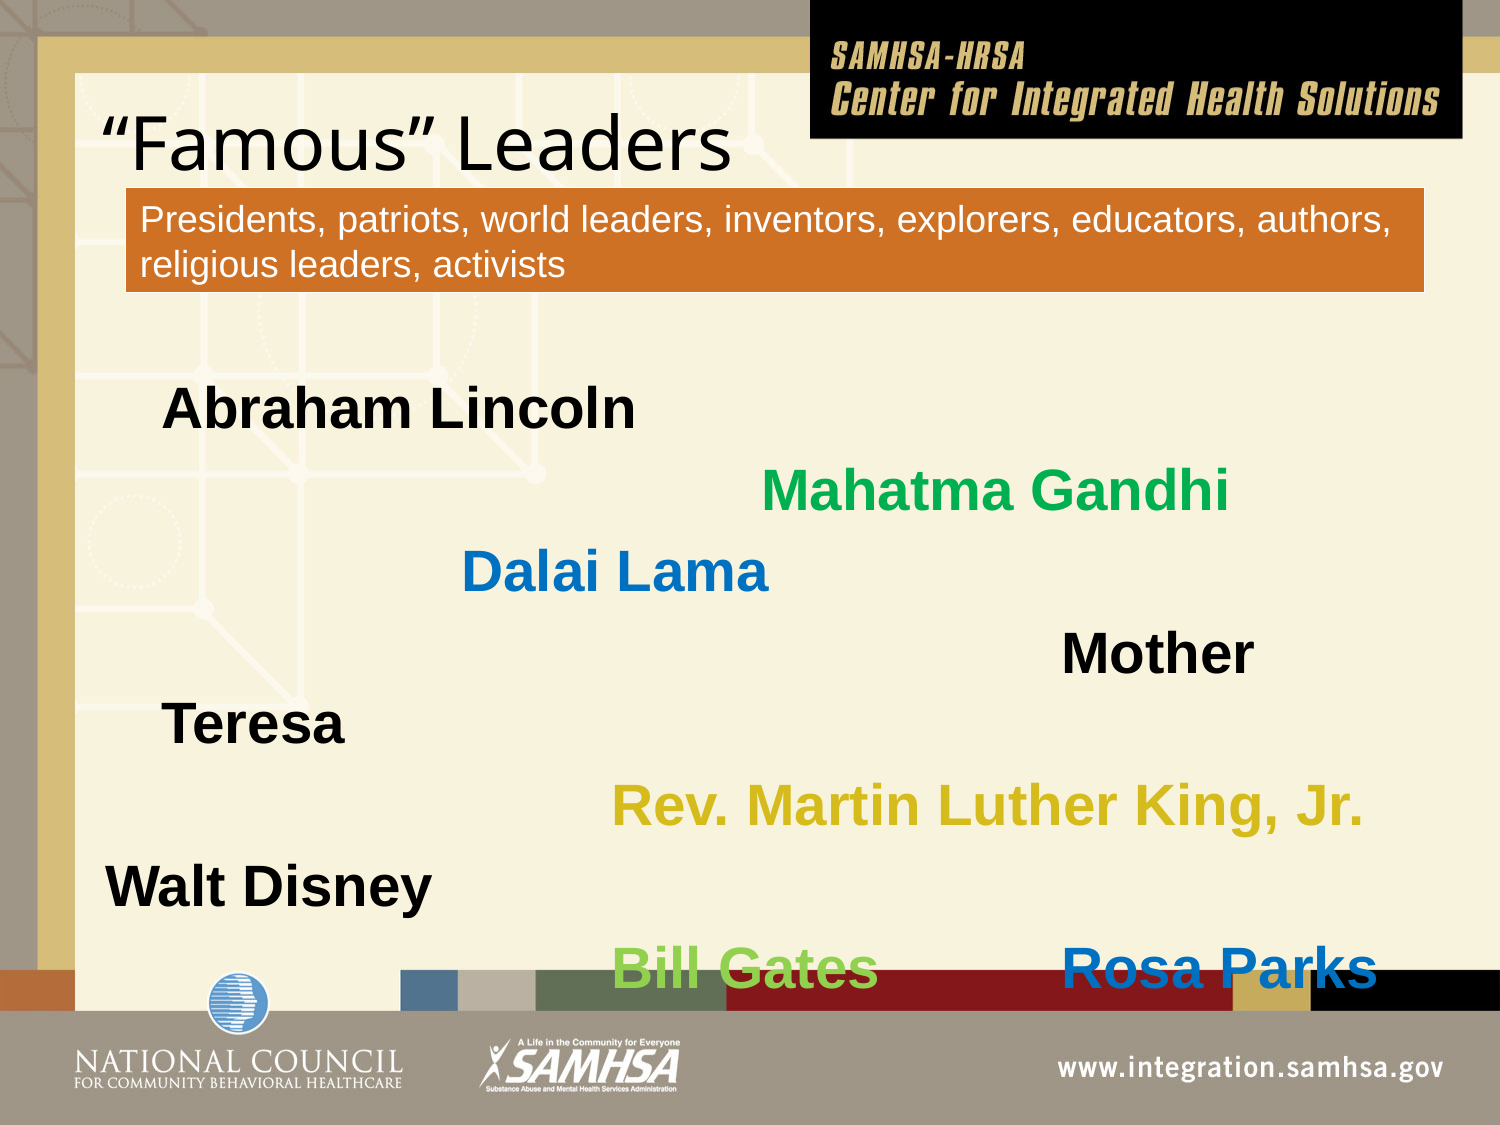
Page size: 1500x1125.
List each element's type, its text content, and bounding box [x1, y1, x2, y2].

picture [0, 0, 1500, 1125]
list Abraham Lincoln Mahatma Gandhi Dalai Lama Mother Teresa Rev. Martin Luther King, Jr. Walt Disney Bill Gates Rosa Parks [75, 362, 1463, 950]
title “Famous” Leaders [87, 87, 1400, 225]
text_box Presidents, patriots, world leaders, inventors, explorers, educators, authors, religious leaders, activists [125, 187, 1425, 293]
